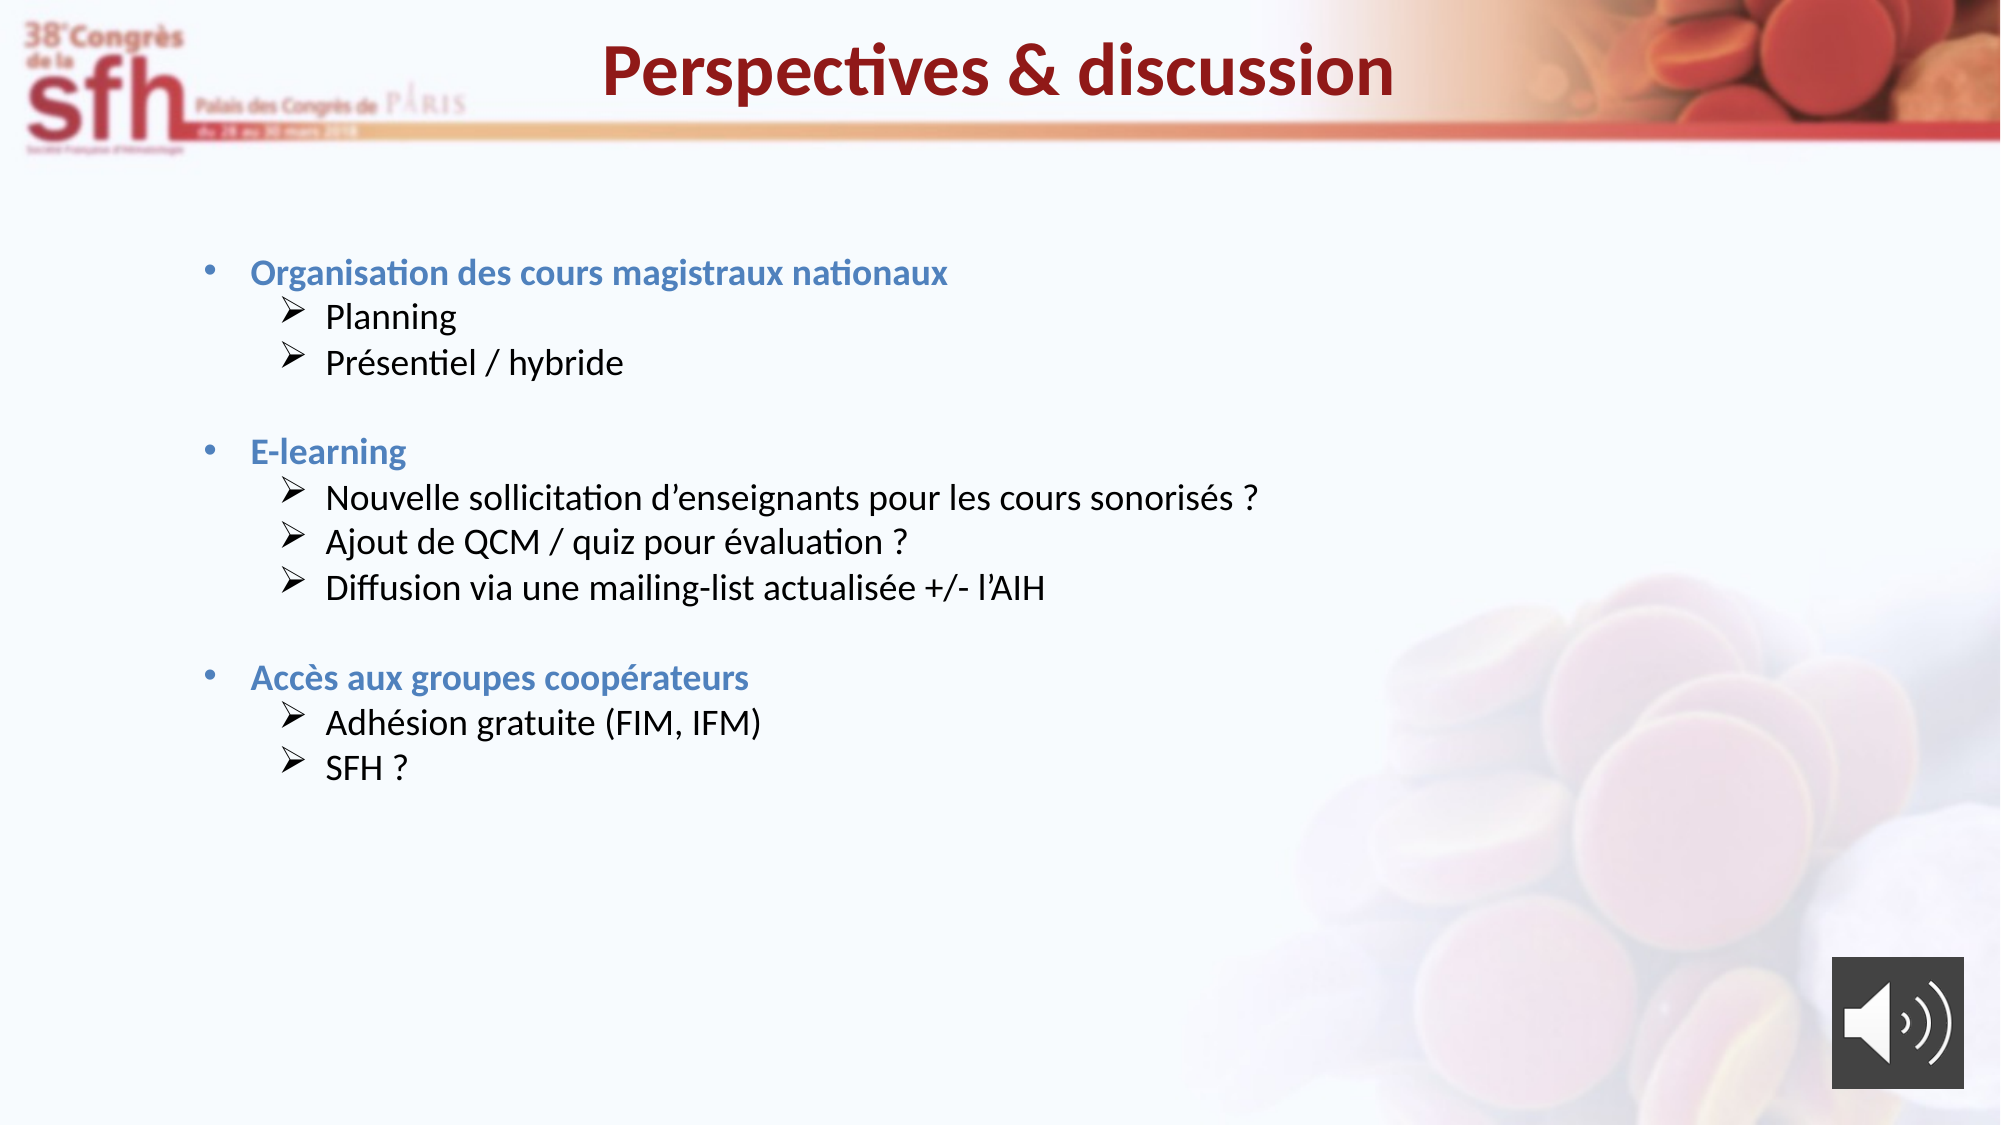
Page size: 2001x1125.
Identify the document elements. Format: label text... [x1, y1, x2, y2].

picture [0, 0, 2001, 1125]
text_box Organisation des cours magistraux nationaux Planning Présentiel / hybride E-learning Nouvelle sollicitation d’enseignants pour les cours sonorisés ? Ajout de QCM / quiz pour évaluation ? Diffusion via une mailing-list actualisée +/- l’AIH Accès aux groupes coopérateurs Adhésion gratuite (FIM, IFM) SFH ? [188, 240, 1461, 795]
text_box Perspectives & discussion [456, 12, 1544, 163]
